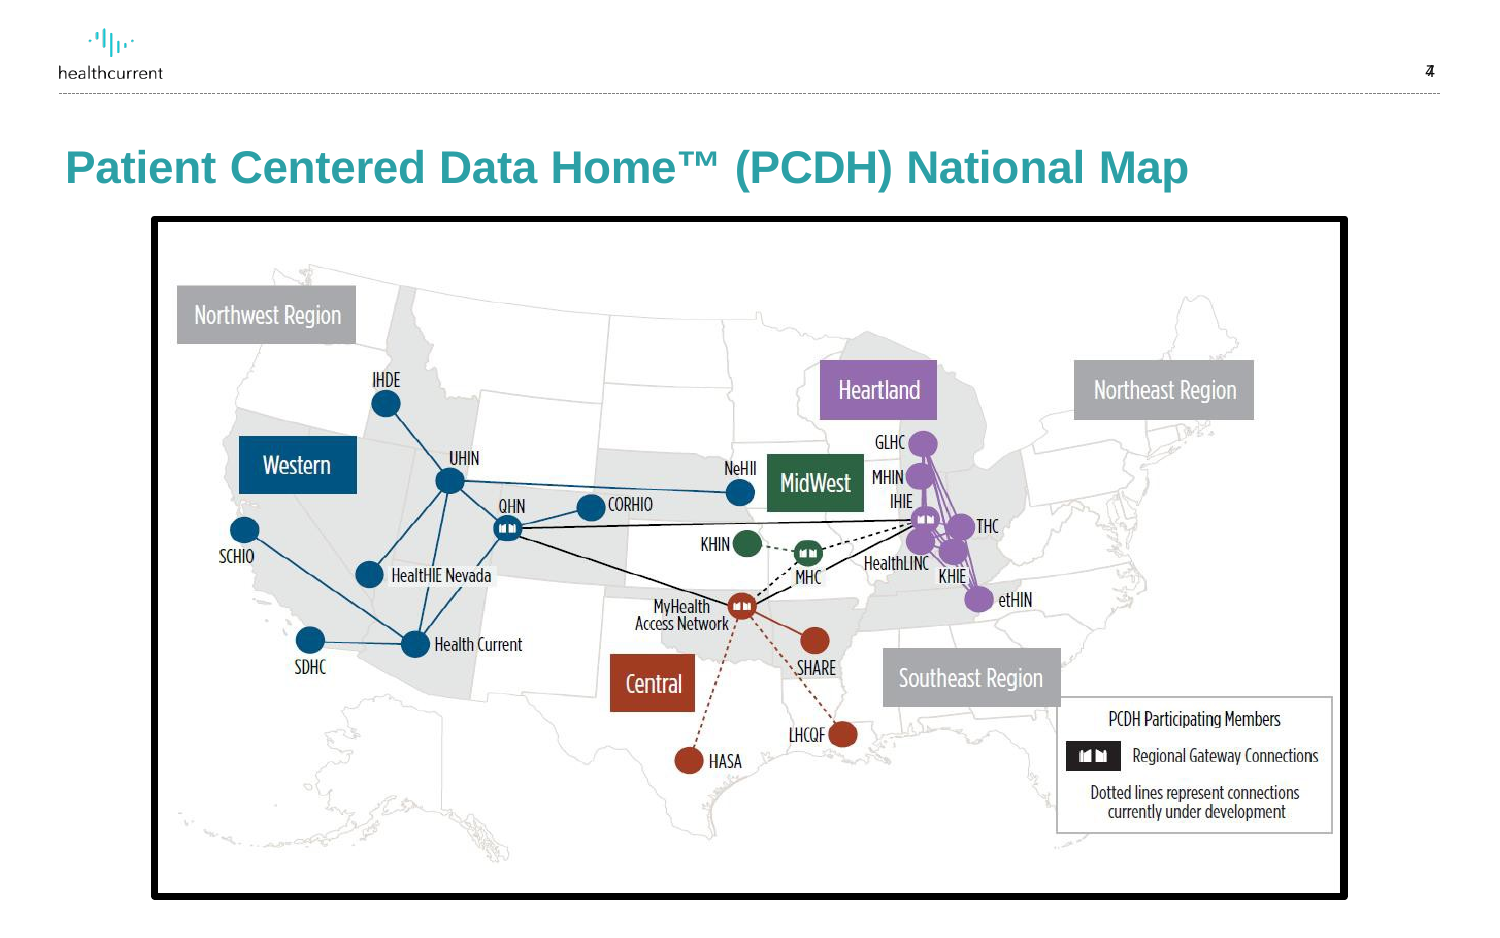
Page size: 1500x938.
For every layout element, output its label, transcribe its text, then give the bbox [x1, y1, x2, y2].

text_box atient Centered Data Home™ (PCDH) National Map [76, 137, 1331, 938]
text_box 7 [1424, 59, 1437, 83]
text_box P [62, 137, 76, 195]
text_box [59, 28, 163, 79]
text_box [154, 218, 1345, 897]
